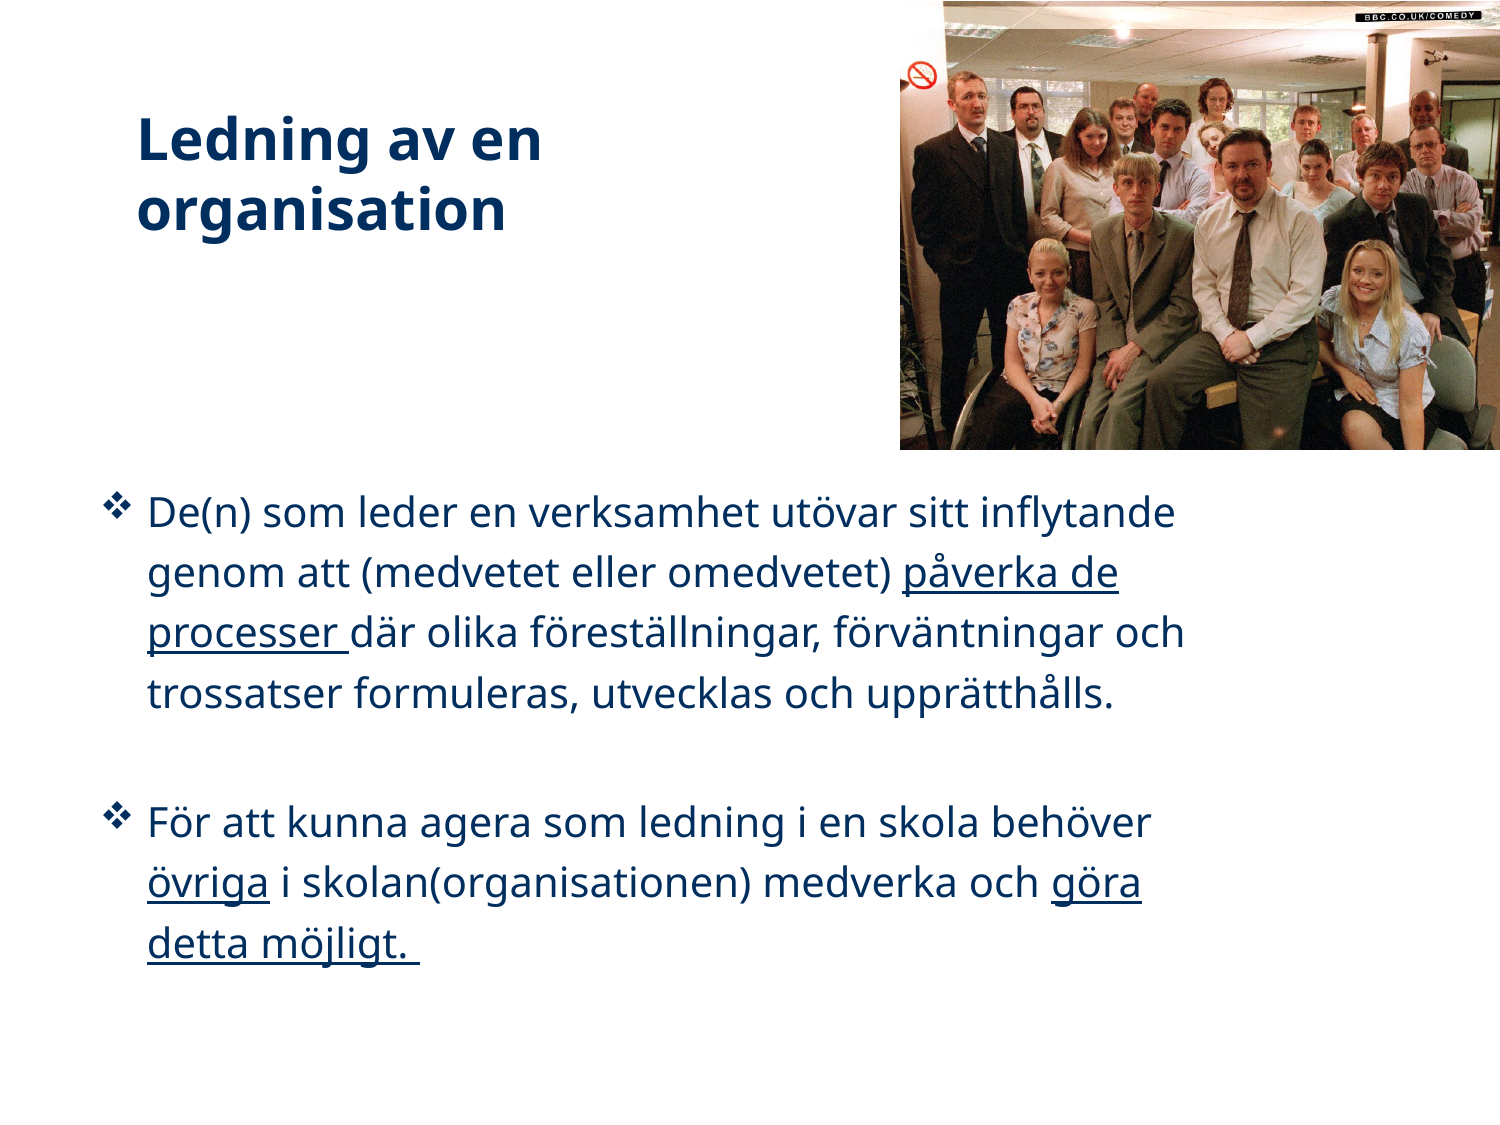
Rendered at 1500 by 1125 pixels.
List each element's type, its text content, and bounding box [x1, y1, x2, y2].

list De(n) som leder en verksamhet utövar sitt inflytande genom att (medvetet eller omedvetet) påverka de processer där olika föreställningar, förväntningar och trossatser formuleras, utvecklas och upprätthålls. För att kunna agera som ledning i en skola behöver övriga i skolan(organisationen) medverka och göra detta möjligt. [99, 474, 1200, 1112]
title Ledning av en organisation [136, 102, 894, 325]
picture [899, 1, 1500, 451]
